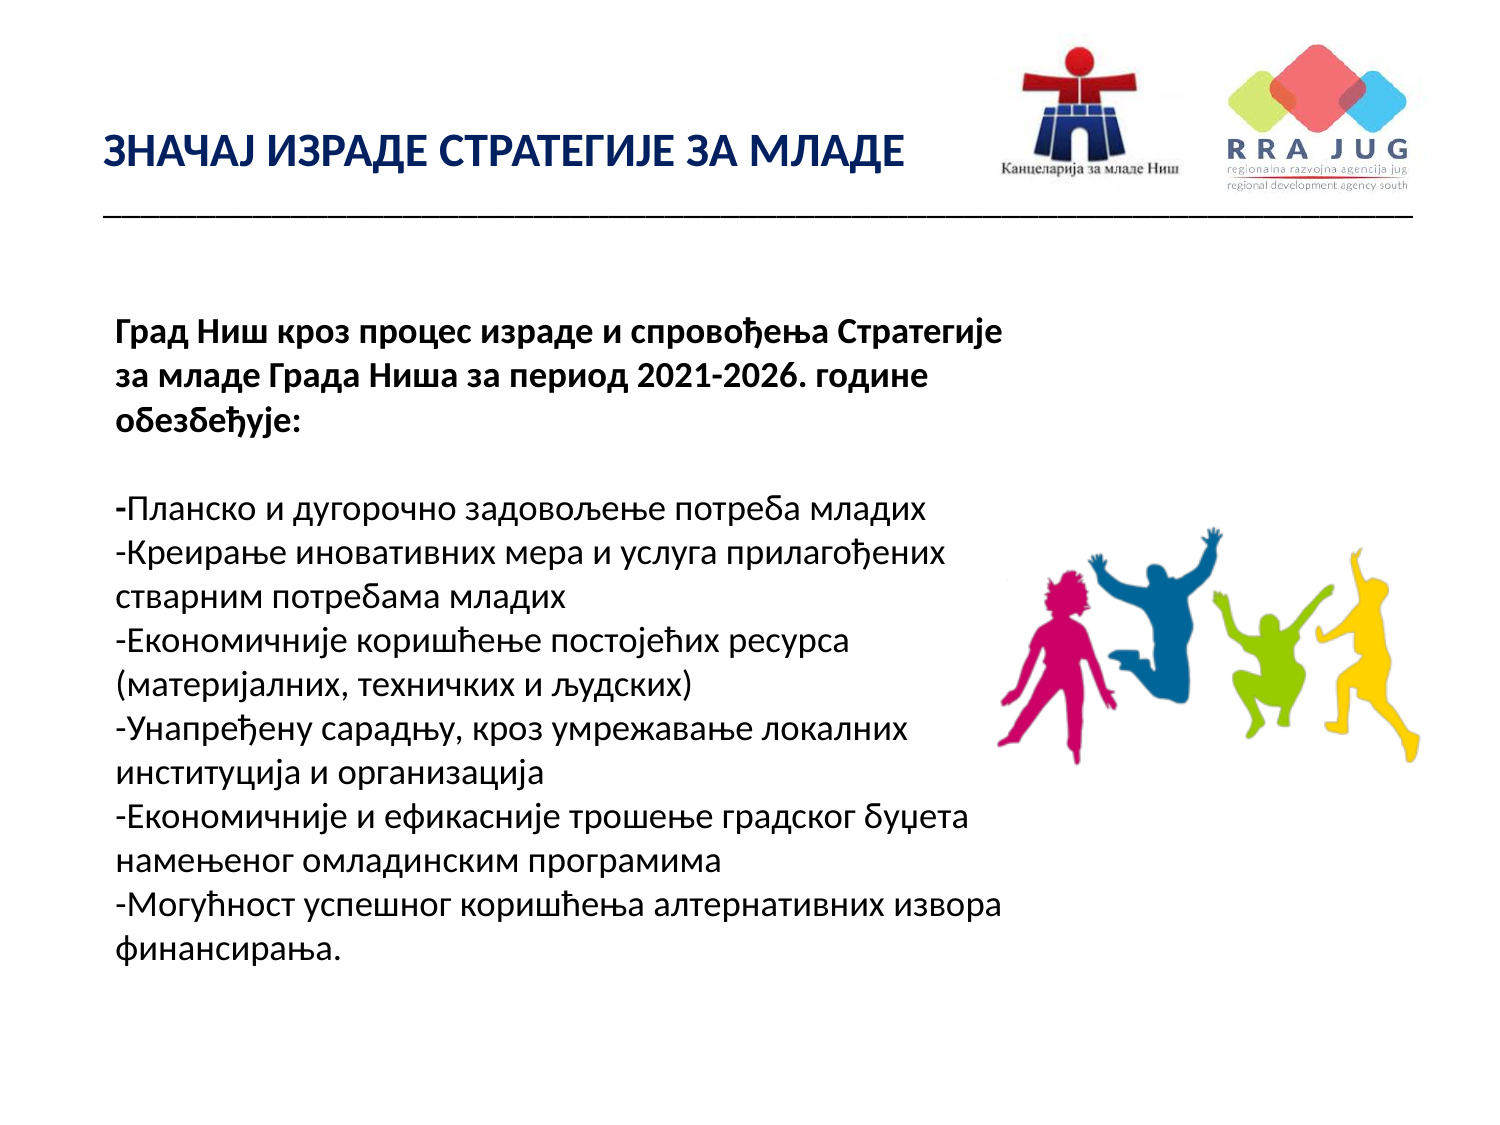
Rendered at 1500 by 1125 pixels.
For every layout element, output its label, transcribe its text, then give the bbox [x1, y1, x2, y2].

picture [925, 0, 1429, 215]
picture [982, 503, 1448, 817]
title Град Ниш кроз процес израде и спровођења Стратегије за младе Града Ниша за период 2021-2026. године обезбеђује: -Планско и дугорочно задовољење потреба младих -Креирање иновативних мера и услуга прилагођених стварним потребама младих -Економичније коришћење постојећих ресурса (материјалних, техничких и људских) -Унапређену сарадњу, кроз умрежавање локалних институција и организација -Економичније и ефикасније трошење градског буџета намењеног омладинским програмима -Могућност успешног коришћења алтернативних извора финансирања. [100, 319, 1022, 1020]
text_box ЗНАЧАЈ ИЗРАДЕ СТРАТЕГИЈЕ ЗА МЛАДЕ ______________________________________________________________________ [54, 66, 1447, 319]
